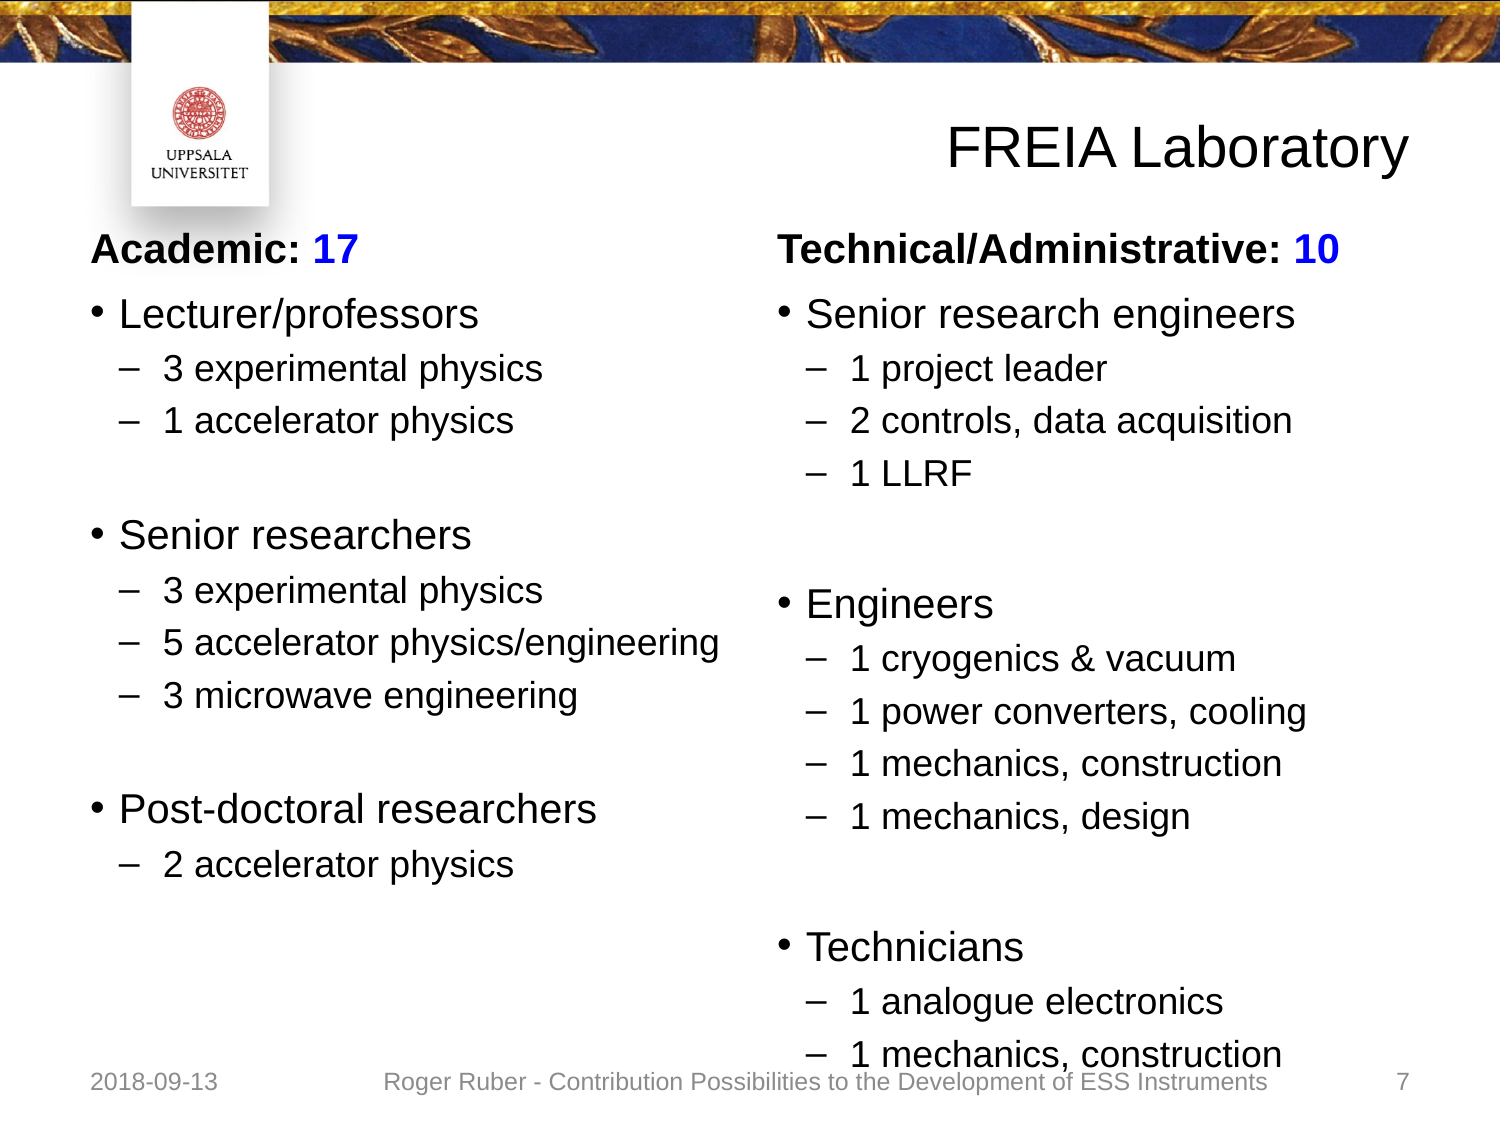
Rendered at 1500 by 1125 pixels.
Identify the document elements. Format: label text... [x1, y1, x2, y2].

list Technical/Administrative: 10 [761, 208, 1425, 278]
title FREIA Laboratory [324, 79, 1425, 209]
list Academic: 17 [75, 208, 738, 278]
list Lecturer/professors 3 experimental physics 1 accelerator physics Senior researchers 3 experimental physics 5 accelerator physics/engineering 3 microwave engineering Post-doctoral researchers 2 accelerator physics [75, 278, 738, 1035]
slide_number 7 [1328, 1058, 1425, 1103]
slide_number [75, 1058, 313, 1103]
list Senior research engineers 1 project leader 2 controls, data acquisition 1 LLRF Engineers 1 cryogenics & vacuum 1 power converters, cooling 1 mechanics, construction 1 mechanics, design Technicians 1 analogue electronics 1 mechanics, construction [761, 278, 1425, 1035]
picture [0, 0, 1500, 1125]
footer Roger Ruber - Contribution Possibilities to the Development of ESS Instruments [336, 1058, 1317, 1103]
